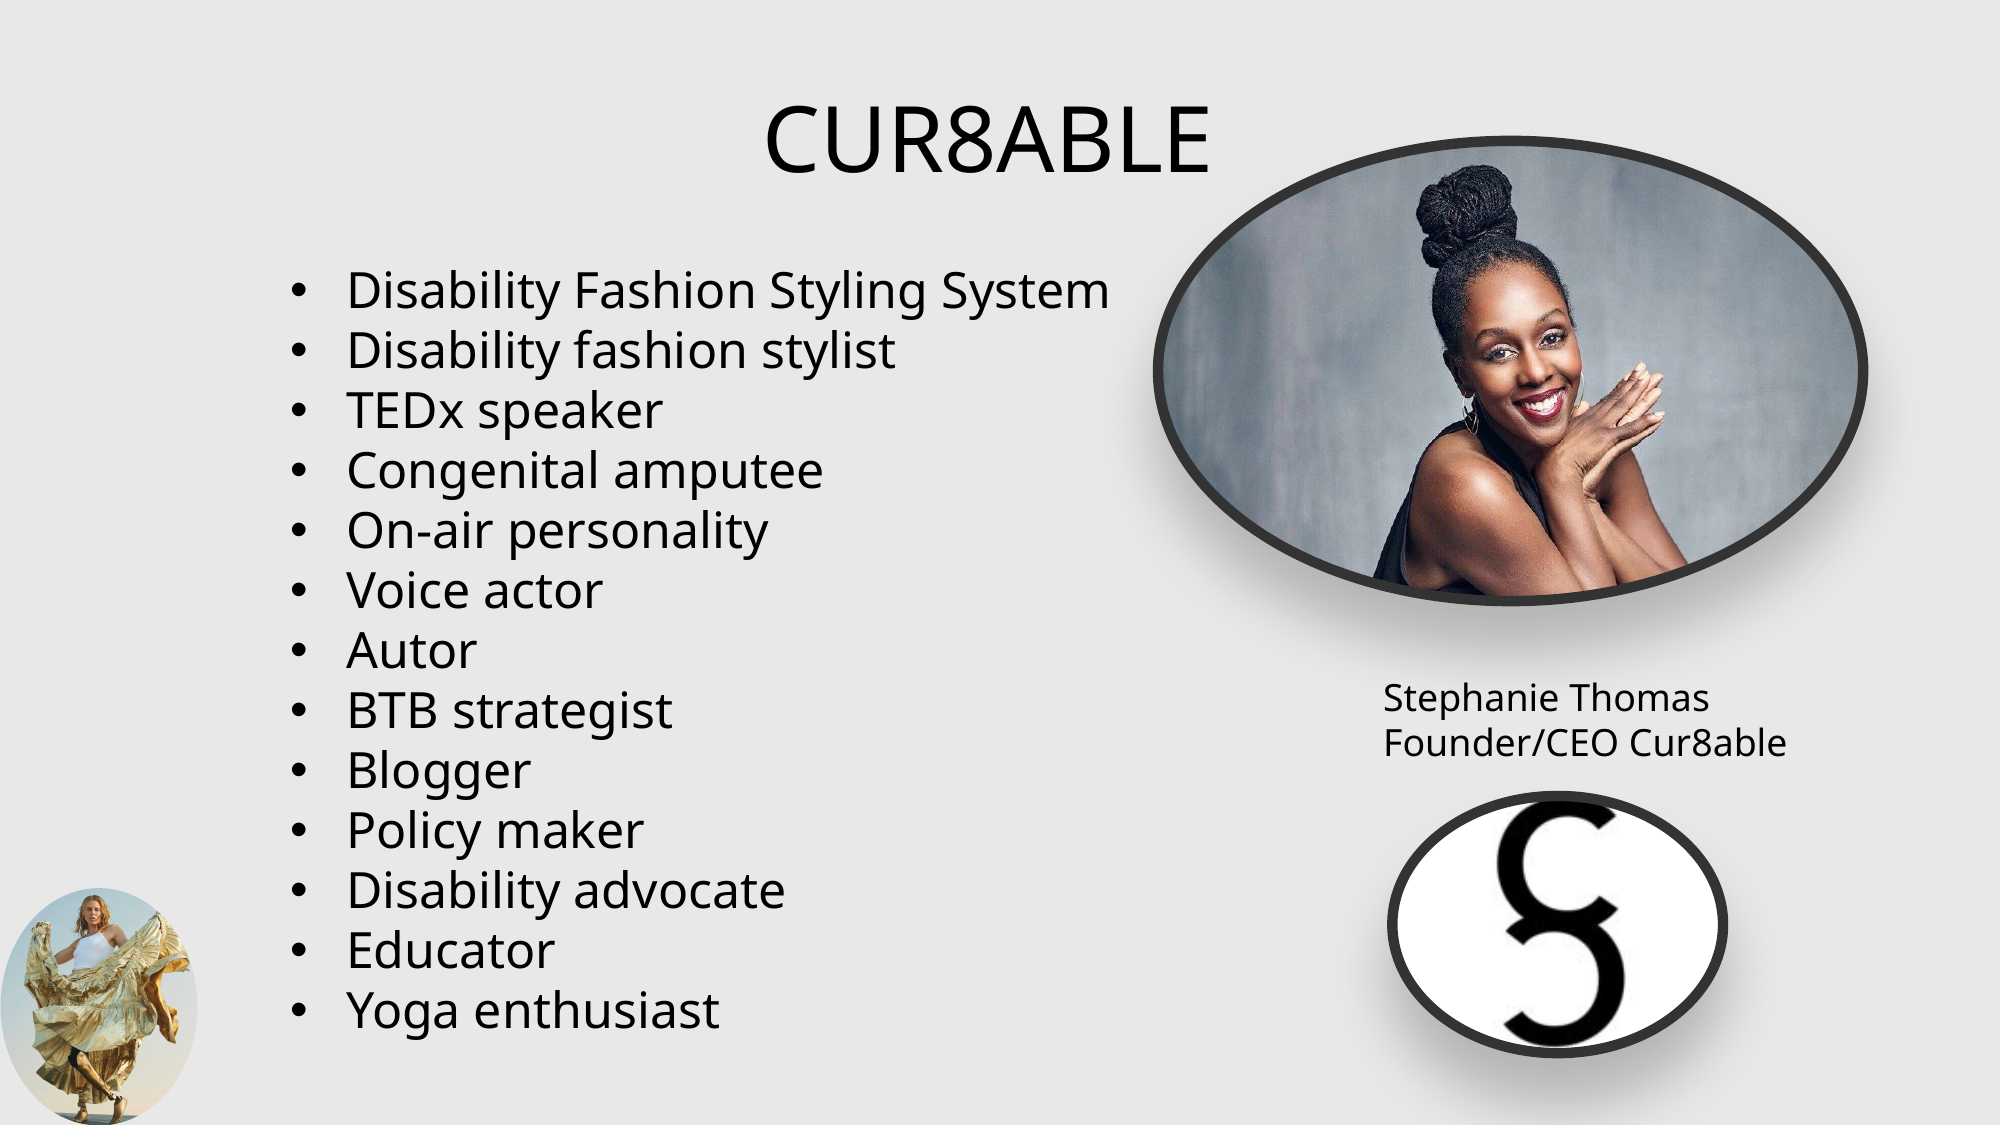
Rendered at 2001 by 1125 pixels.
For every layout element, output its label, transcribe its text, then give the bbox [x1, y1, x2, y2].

title CUR8ABLE [136, 59, 1863, 226]
picture [1157, 140, 1864, 602]
text_box Disability Fashion Styling System Disability fashion stylist TEDx speaker Congenital amputee On-air personality Voice actor Autor BTB strategist Blogger Policy maker Disability advocate Educator Yoga enthusiast [282, 251, 1218, 1125]
picture [0, 887, 198, 1125]
picture [1392, 795, 1724, 1054]
text_box Stephanie Thomas Founder/CEO Cur8able [1375, 666, 1901, 772]
